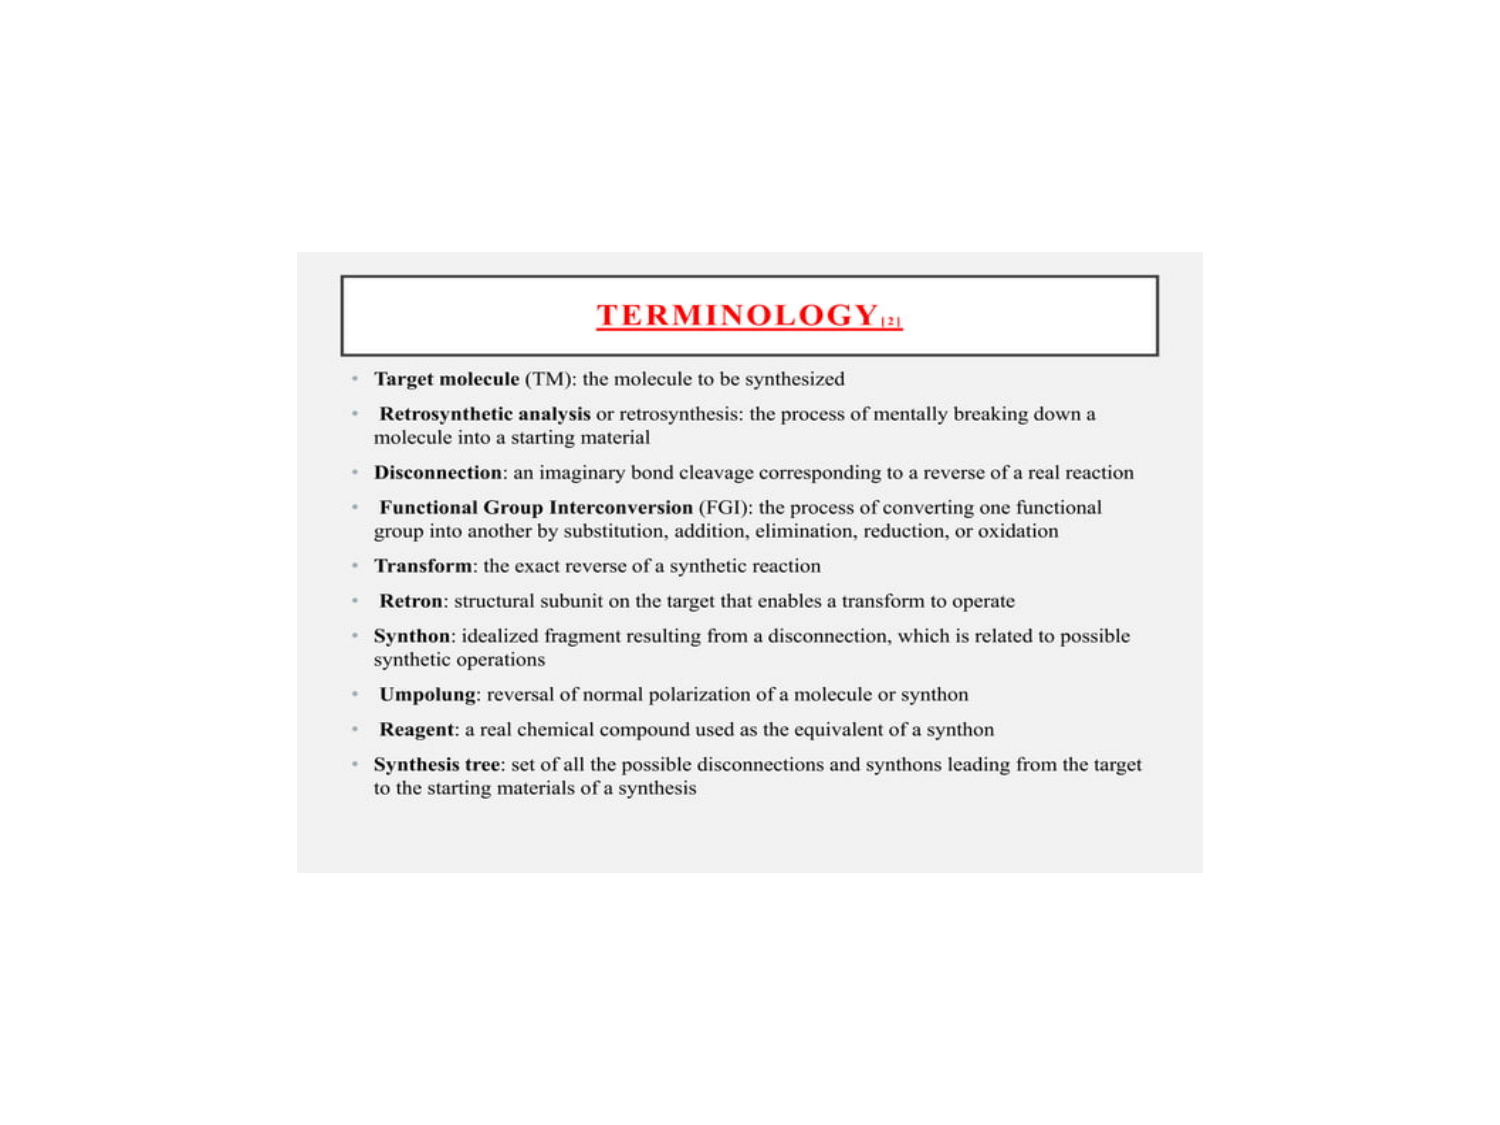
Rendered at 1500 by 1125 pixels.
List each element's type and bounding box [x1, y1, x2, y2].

picture [297, 252, 1203, 873]
